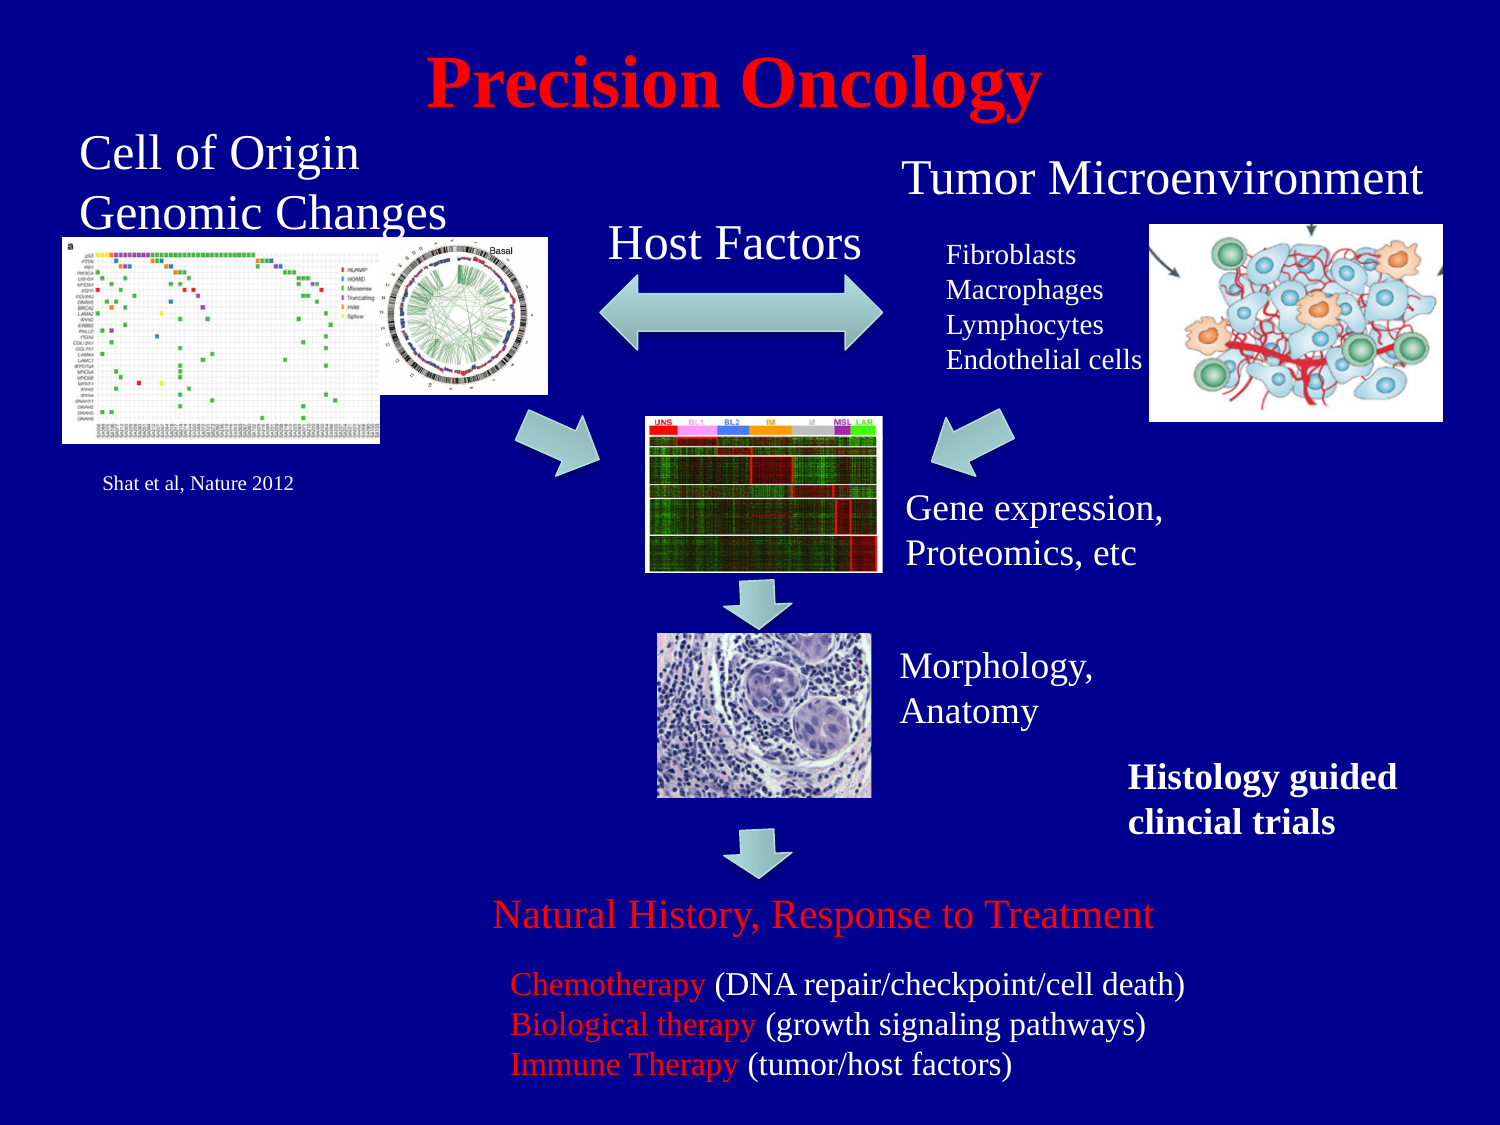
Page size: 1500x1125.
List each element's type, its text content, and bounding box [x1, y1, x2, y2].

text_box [644, 416, 883, 573]
text_box Host Factors [592, 201, 877, 277]
text_box Gene expression, Proteomics, etc [890, 475, 1180, 581]
text_box Shat et al, Nature 2012 [87, 462, 310, 503]
text_box [930, 408, 1015, 475]
text_box [514, 409, 600, 477]
text_box Precision Oncology [412, 24, 1059, 130]
text_box Natural History, Response to Treatment [477, 879, 1170, 945]
text_box Fibroblasts Macrophages Lymphocytes Endothelial cells [931, 228, 1145, 383]
text_box Cell of Origin Genomic Changes [64, 112, 463, 235]
text_box [599, 277, 884, 351]
text_box [723, 582, 793, 630]
text_box Histology guided clincial trials [1113, 744, 1413, 850]
picture [656, 633, 872, 798]
picture [62, 237, 548, 445]
text_box Tumor Microenvironment [886, 137, 1439, 213]
text_box Chemotherapy (DNA repair/checkpoint/cell death) Biological therapy (growth signaling pathways) Immune Therapy (tumor/host factors) [495, 954, 1201, 1090]
picture [1149, 224, 1443, 422]
text_box Morphology, Anatomy [884, 633, 1109, 739]
text_box [723, 828, 793, 879]
